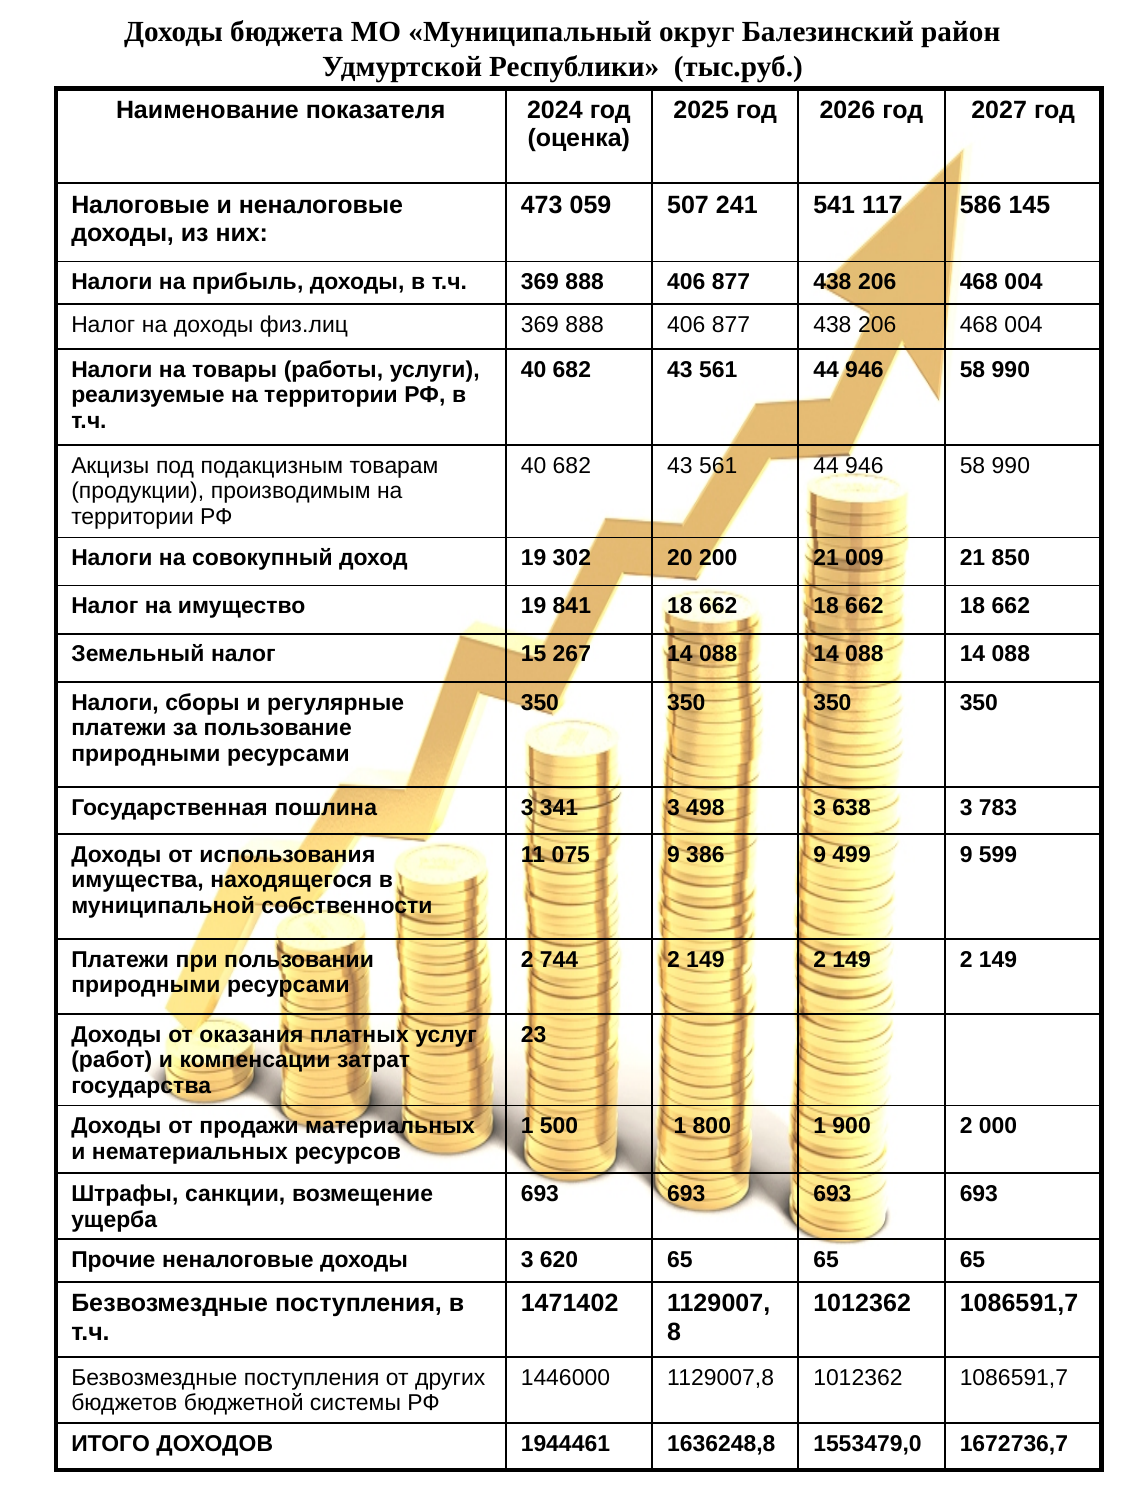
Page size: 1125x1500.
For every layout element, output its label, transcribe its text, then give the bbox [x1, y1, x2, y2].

table_cell 1129007,8 [653, 1358, 797, 1422]
table_cell 19 841 [507, 586, 651, 633]
table_cell 65 [946, 1240, 1099, 1281]
table_cell Налоговые и неналоговые доходы, из них: [58, 184, 505, 261]
table_cell 1129007,8 [653, 1283, 797, 1356]
table_cell 1086591,7 [946, 1358, 1099, 1422]
table_cell 19 302 [507, 538, 651, 585]
table_cell 350 [507, 683, 651, 786]
table_header 2025 год [653, 91, 797, 182]
table_cell 1471402 [507, 1283, 651, 1356]
table_cell 350 [799, 683, 944, 786]
table_cell 406 877 [653, 305, 797, 348]
table_cell [799, 1015, 944, 1105]
table_cell 369 888 [507, 305, 651, 348]
table_cell 2 149 [653, 940, 797, 1013]
table_cell 58 990 [946, 446, 1099, 537]
table_cell Налоги на совокупный доход [58, 538, 505, 585]
table_cell 1446000 [507, 1358, 651, 1422]
table_cell 3 498 [653, 788, 797, 833]
table_cell 2 744 [507, 940, 651, 1013]
table_cell 438 206 [799, 262, 944, 303]
table_cell [946, 1015, 1099, 1105]
table_cell 468 004 [946, 305, 1099, 348]
table_cell 40 682 [507, 350, 651, 444]
table_cell 473 059 [507, 184, 651, 261]
table_cell 65 [653, 1240, 797, 1281]
table_cell Доходы от продажи материальных и нематериальных ресурсов [58, 1106, 505, 1172]
picture [0, 0, 1125, 1500]
table_cell 2 149 [946, 940, 1099, 1013]
table_cell 1 800 [653, 1106, 797, 1172]
table_cell 350 [653, 683, 797, 786]
table_cell 43 561 [653, 446, 797, 537]
table_cell 2 000 [946, 1106, 1099, 1172]
table_cell Безвозмездные поступления от других бюджетов бюджетной системы РФ [58, 1358, 505, 1422]
table_cell ИТОГО ДОХОДОВ [58, 1424, 505, 1468]
table_cell 14 088 [799, 635, 944, 681]
table_header 2026 год [799, 91, 944, 182]
table_cell 586 145 [946, 184, 1099, 261]
table_cell Штрафы, санкции, возмещение ущерба [58, 1174, 505, 1238]
table_cell 693 [946, 1174, 1099, 1238]
table_cell 3 341 [507, 788, 651, 833]
table_cell 18 662 [653, 586, 797, 633]
table_cell 507 241 [653, 184, 797, 261]
table_cell Земельный налог [58, 635, 505, 681]
table_cell 406 877 [653, 262, 797, 303]
table_cell Доходы от оказания платных услуг (работ) и компенсации затрат государства [58, 1015, 505, 1105]
table_cell 21 009 [799, 538, 944, 585]
table_header 2024 год (оценка) [507, 91, 651, 182]
table_header 2027 год [946, 91, 1099, 182]
table_cell 1 900 [799, 1106, 944, 1172]
table_cell Налоги на товары (работы, услуги), реализуемые на территории РФ, в т.ч. [58, 350, 505, 444]
table_cell 468 004 [946, 262, 1099, 303]
table_cell 20 200 [653, 538, 797, 585]
table_cell 438 206 [799, 305, 944, 348]
table_cell 18 662 [946, 586, 1099, 633]
table_cell 1553479,0 [799, 1424, 944, 1468]
table_cell 18 662 [799, 586, 944, 633]
table_cell 44 946 [799, 350, 944, 444]
title Доходы бюджета МО «Муниципальный округ Балезинский район Удмуртской Республики» (тыс.руб.) [56, 17, 1069, 78]
table_cell 1012362 [799, 1283, 944, 1356]
table_header Наименование показателя [58, 91, 505, 182]
table_cell 541 117 [799, 184, 944, 261]
table_cell 9 386 [653, 835, 797, 938]
table_cell 3 620 [507, 1240, 651, 1281]
table_cell 1636248,8 [653, 1424, 797, 1468]
table_cell 15 267 [507, 635, 651, 681]
table_cell Налог на доходы физ.лиц [58, 305, 505, 348]
table_cell 2 149 [799, 940, 944, 1013]
table_cell 23 [507, 1015, 651, 1105]
table_cell 1 500 [507, 1106, 651, 1172]
table_cell 350 [946, 683, 1099, 786]
table_cell 369 888 [507, 262, 651, 303]
table_cell Доходы от использования имущества, находящегося в муниципальной собственности [58, 835, 505, 938]
table_cell 44 946 [799, 446, 944, 537]
table_cell 693 [653, 1174, 797, 1238]
table_cell 43 561 [653, 350, 797, 444]
table_cell Налоги, сборы и регулярные платежи за пользование природными ресурсами [58, 683, 505, 786]
table_cell Акцизы под подакцизным товарам (продукции), производимым на территории РФ [58, 446, 505, 537]
table_cell 11 075 [507, 835, 651, 938]
table_cell 40 682 [507, 446, 651, 537]
table_cell 1012362 [799, 1358, 944, 1422]
table_cell 65 [799, 1240, 944, 1281]
table_cell 21 850 [946, 538, 1099, 585]
table_cell 1944461 [507, 1424, 651, 1468]
table_cell 693 [507, 1174, 651, 1238]
table_cell Безвозмездные поступления, в т.ч. [58, 1283, 505, 1356]
table_cell 1086591,7 [946, 1283, 1099, 1356]
table_cell Платежи при пользовании природными ресурсами [58, 940, 505, 1013]
table_cell 9 599 [946, 835, 1099, 938]
table_cell Налог на имущество [58, 586, 505, 633]
table_cell 693 [799, 1174, 944, 1238]
table_cell 9 499 [799, 835, 944, 938]
table_cell Прочие неналоговые доходы [58, 1240, 505, 1281]
table_cell [653, 1015, 797, 1105]
table_cell 1672736,7 [946, 1424, 1099, 1468]
table_cell Государственная пошлина [58, 788, 505, 833]
table_cell 3 783 [946, 788, 1099, 833]
table_cell 58 990 [946, 350, 1099, 444]
table_cell 3 638 [799, 788, 944, 833]
table_cell Налоги на прибыль, доходы, в т.ч. [58, 262, 505, 303]
table_cell 14 088 [946, 635, 1099, 681]
table_cell 14 088 [653, 635, 797, 681]
